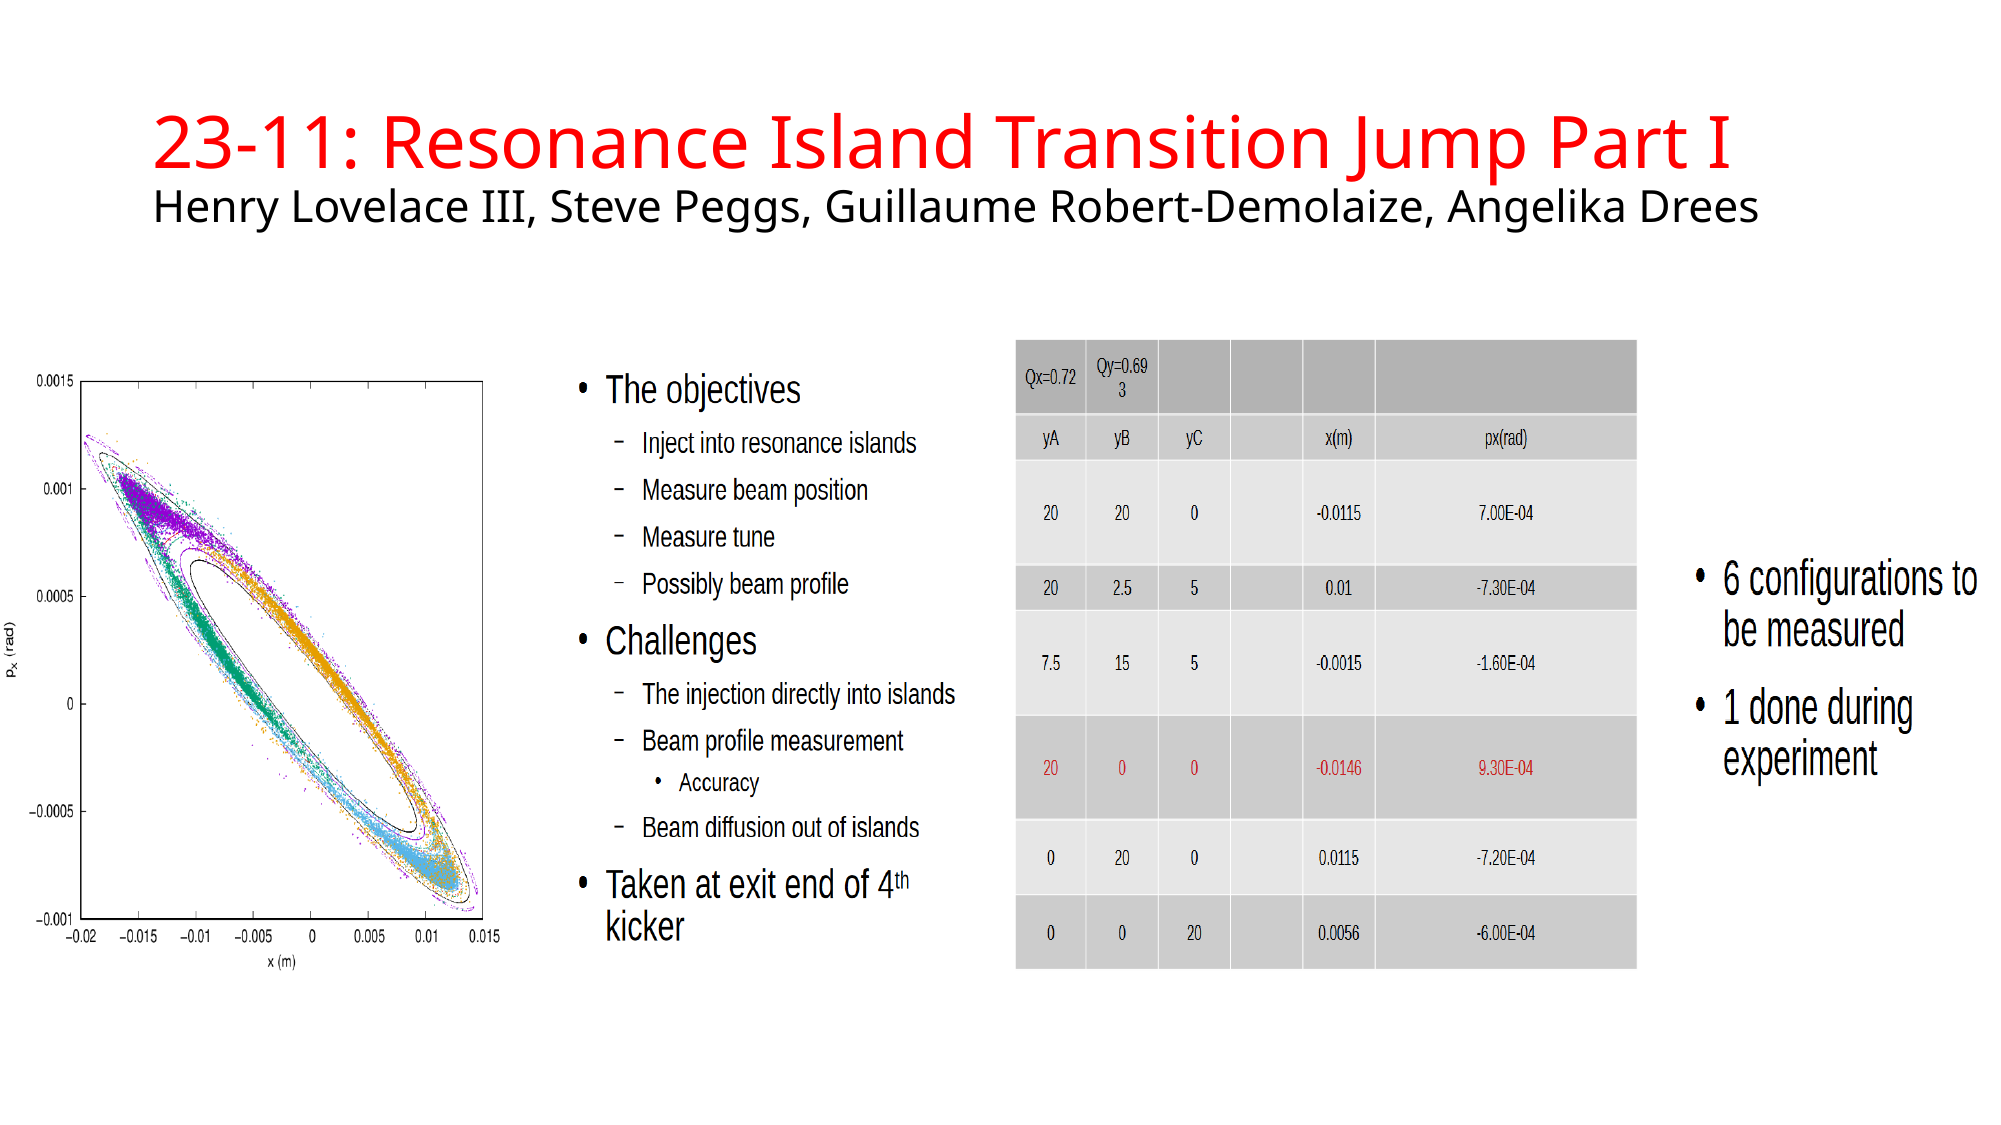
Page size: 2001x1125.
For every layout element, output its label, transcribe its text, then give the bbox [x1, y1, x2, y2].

title 23-11: Resonance Island Transition Jump Part I Henry Lovelace III, Steve Peggs, Guillaume Robert-Demolaize, Angelika Drees [137, 59, 1926, 278]
picture [0, 346, 964, 982]
picture [999, 315, 1984, 1013]
